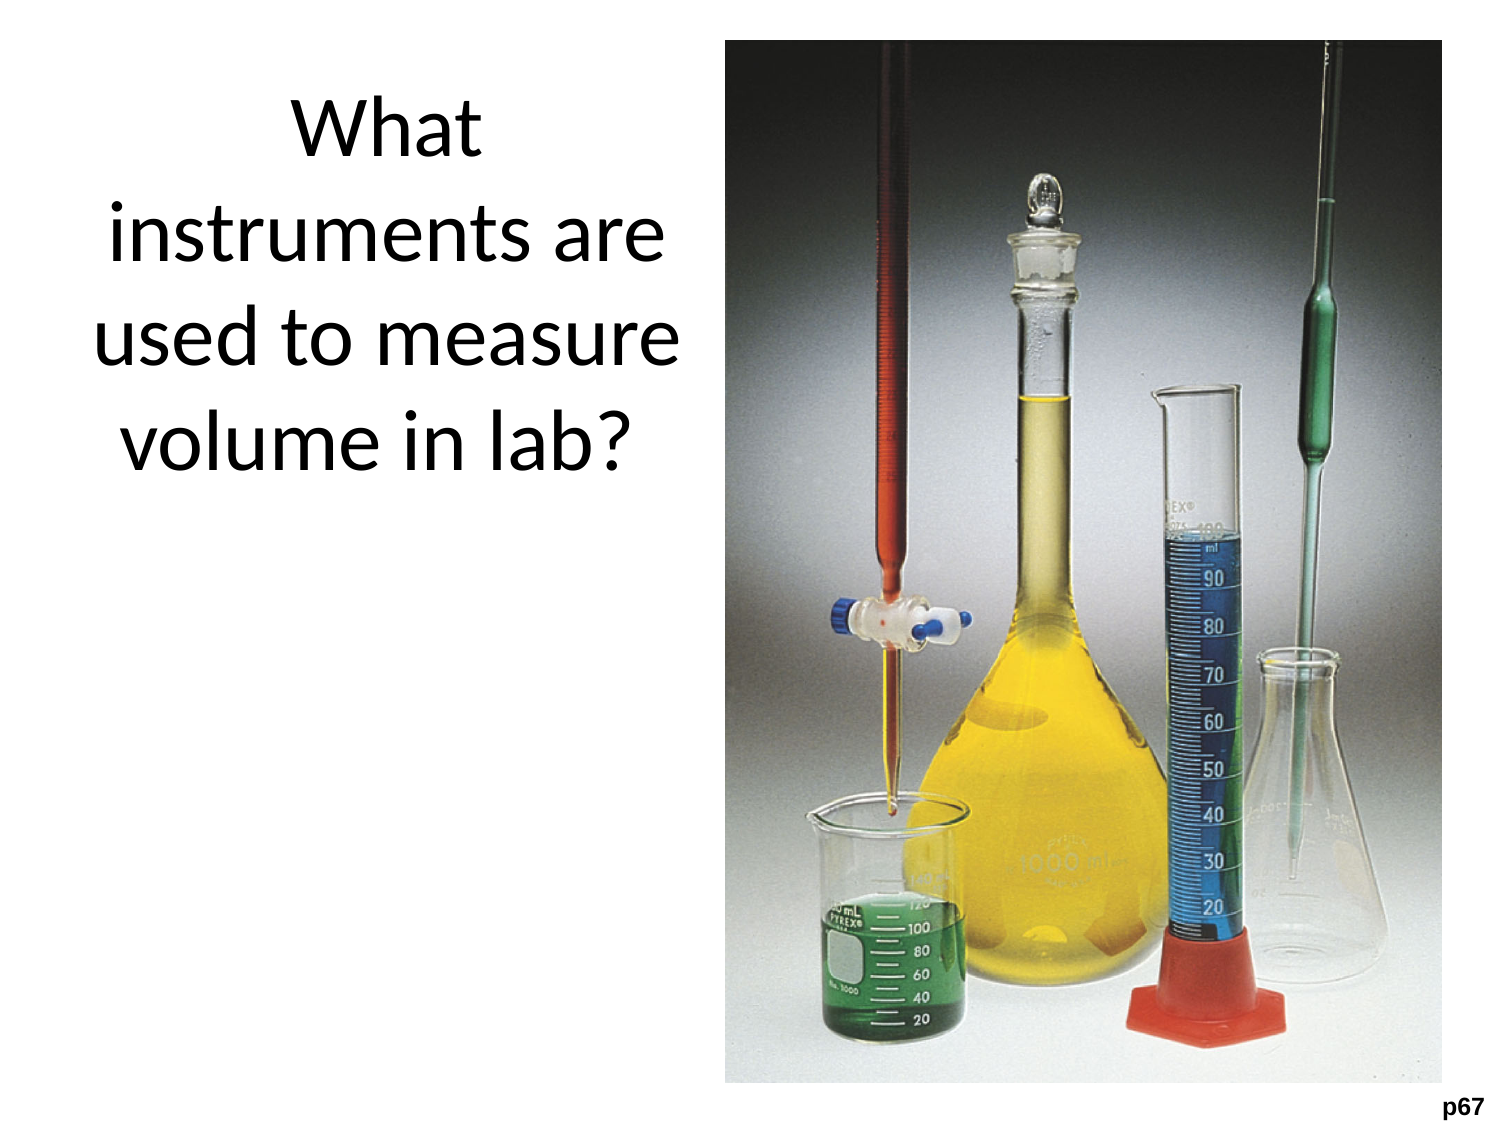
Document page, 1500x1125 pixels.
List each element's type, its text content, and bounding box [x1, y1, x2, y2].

text_box p67 [1420, 1083, 1500, 1125]
title What instruments are used to measure volume in lab? [75, 45, 700, 513]
picture [724, 40, 1442, 1083]
